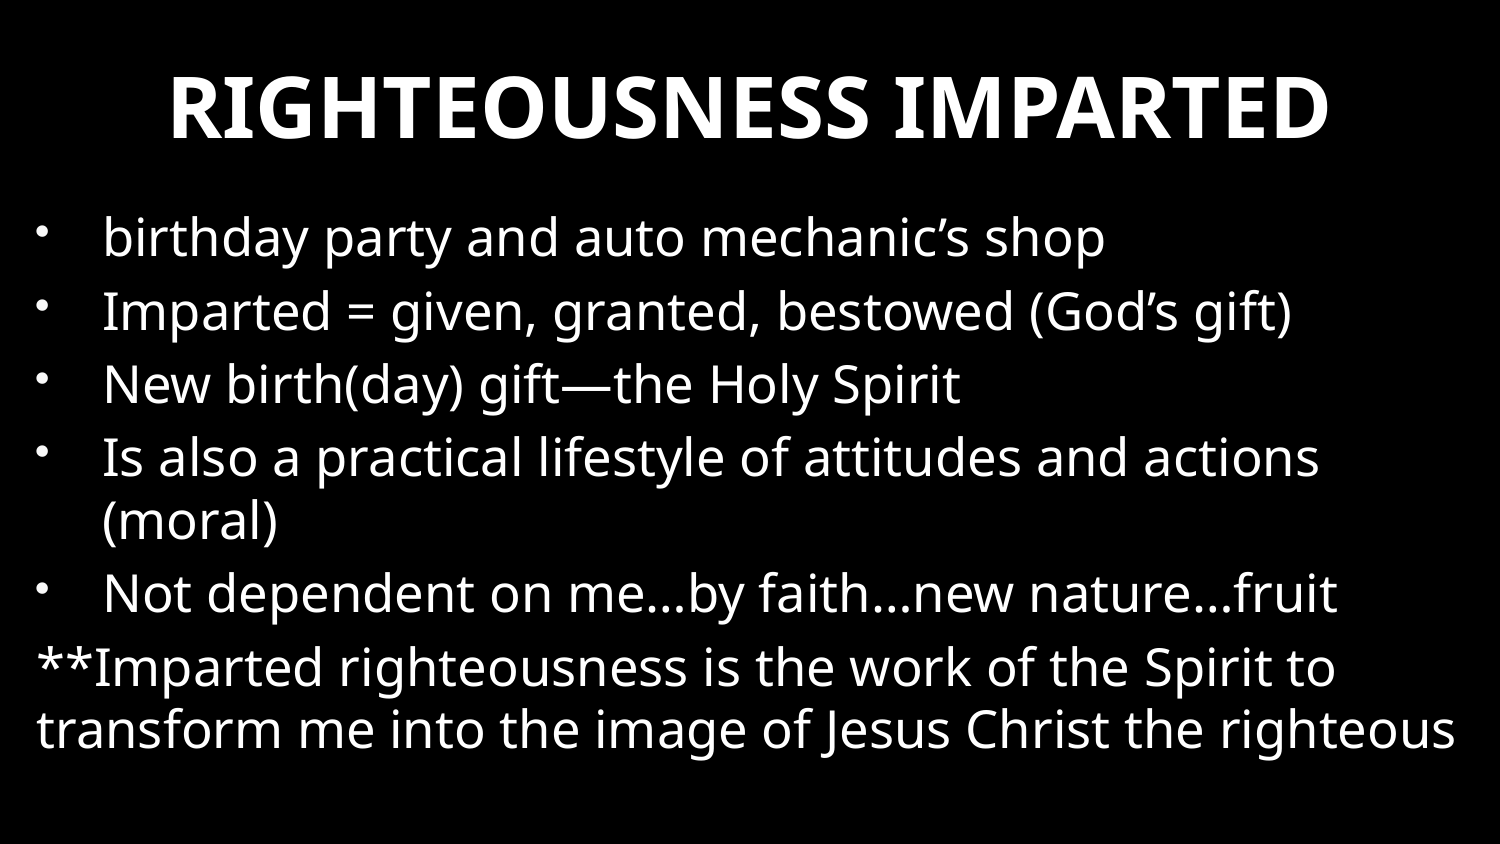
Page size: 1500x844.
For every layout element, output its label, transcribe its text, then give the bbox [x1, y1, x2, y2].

title RIGHTEOUSNESS IMPARTED [75, 33, 1425, 175]
list birthday party and auto mechanic’s shop Imparted = given, granted, bestowed (God’s gift) New birth(day) gift—the Holy Spirit Is also a practical lifestyle of attitudes and actions (moral) Not dependent on me…by faith…new nature…fruit **Imparted righteousness is the work of the Spirit to transform me into the image of Jesus Christ the righteous [0, 196, 1500, 777]
